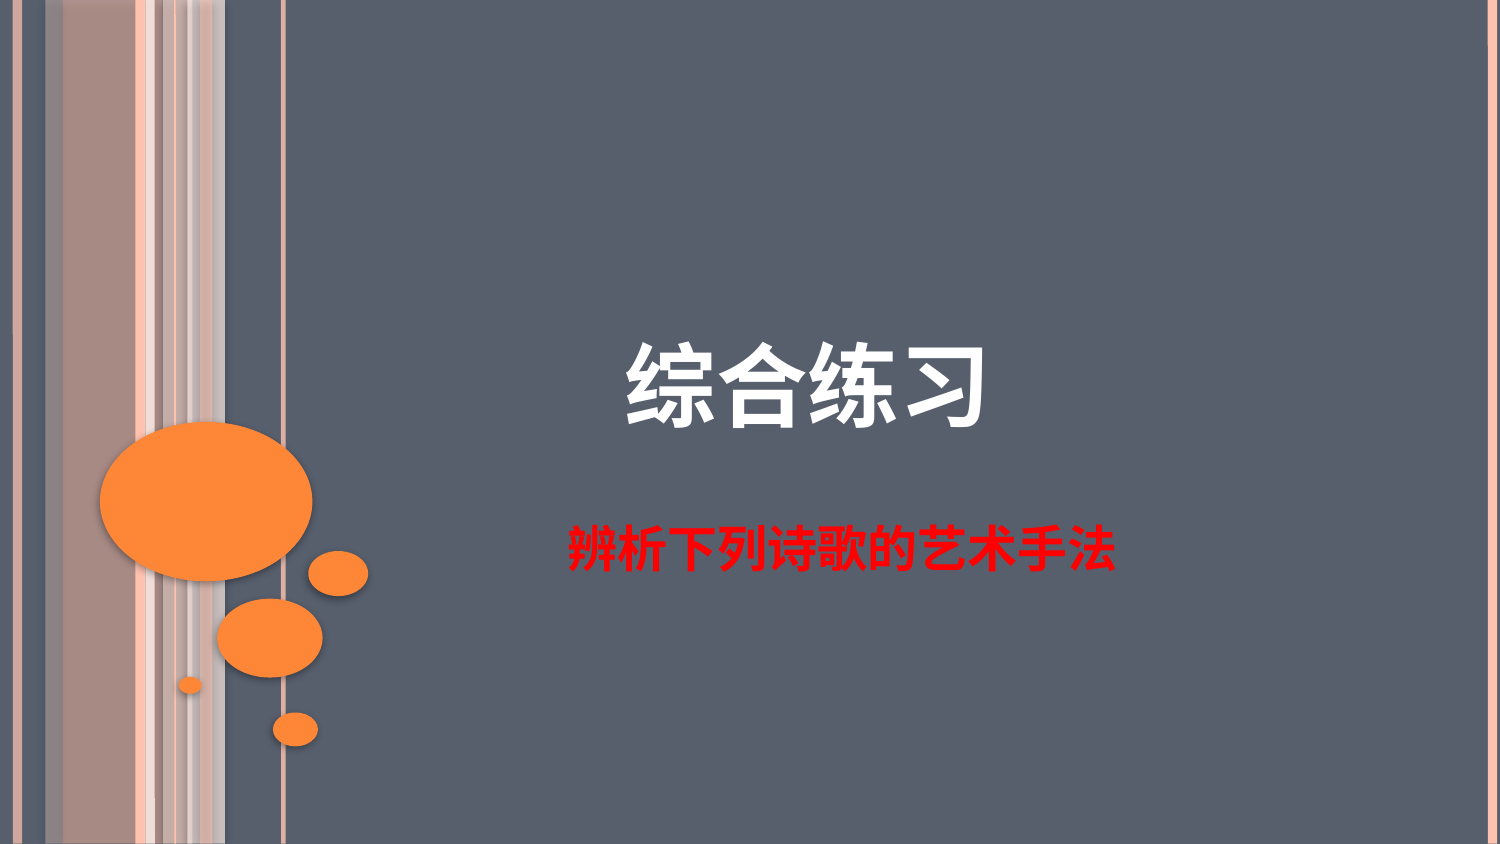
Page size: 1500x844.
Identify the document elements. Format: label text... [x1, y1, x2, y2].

text_box 辨析下列诗歌的艺术手法 [552, 510, 1133, 585]
text_box 综合练习 [609, 321, 1007, 447]
